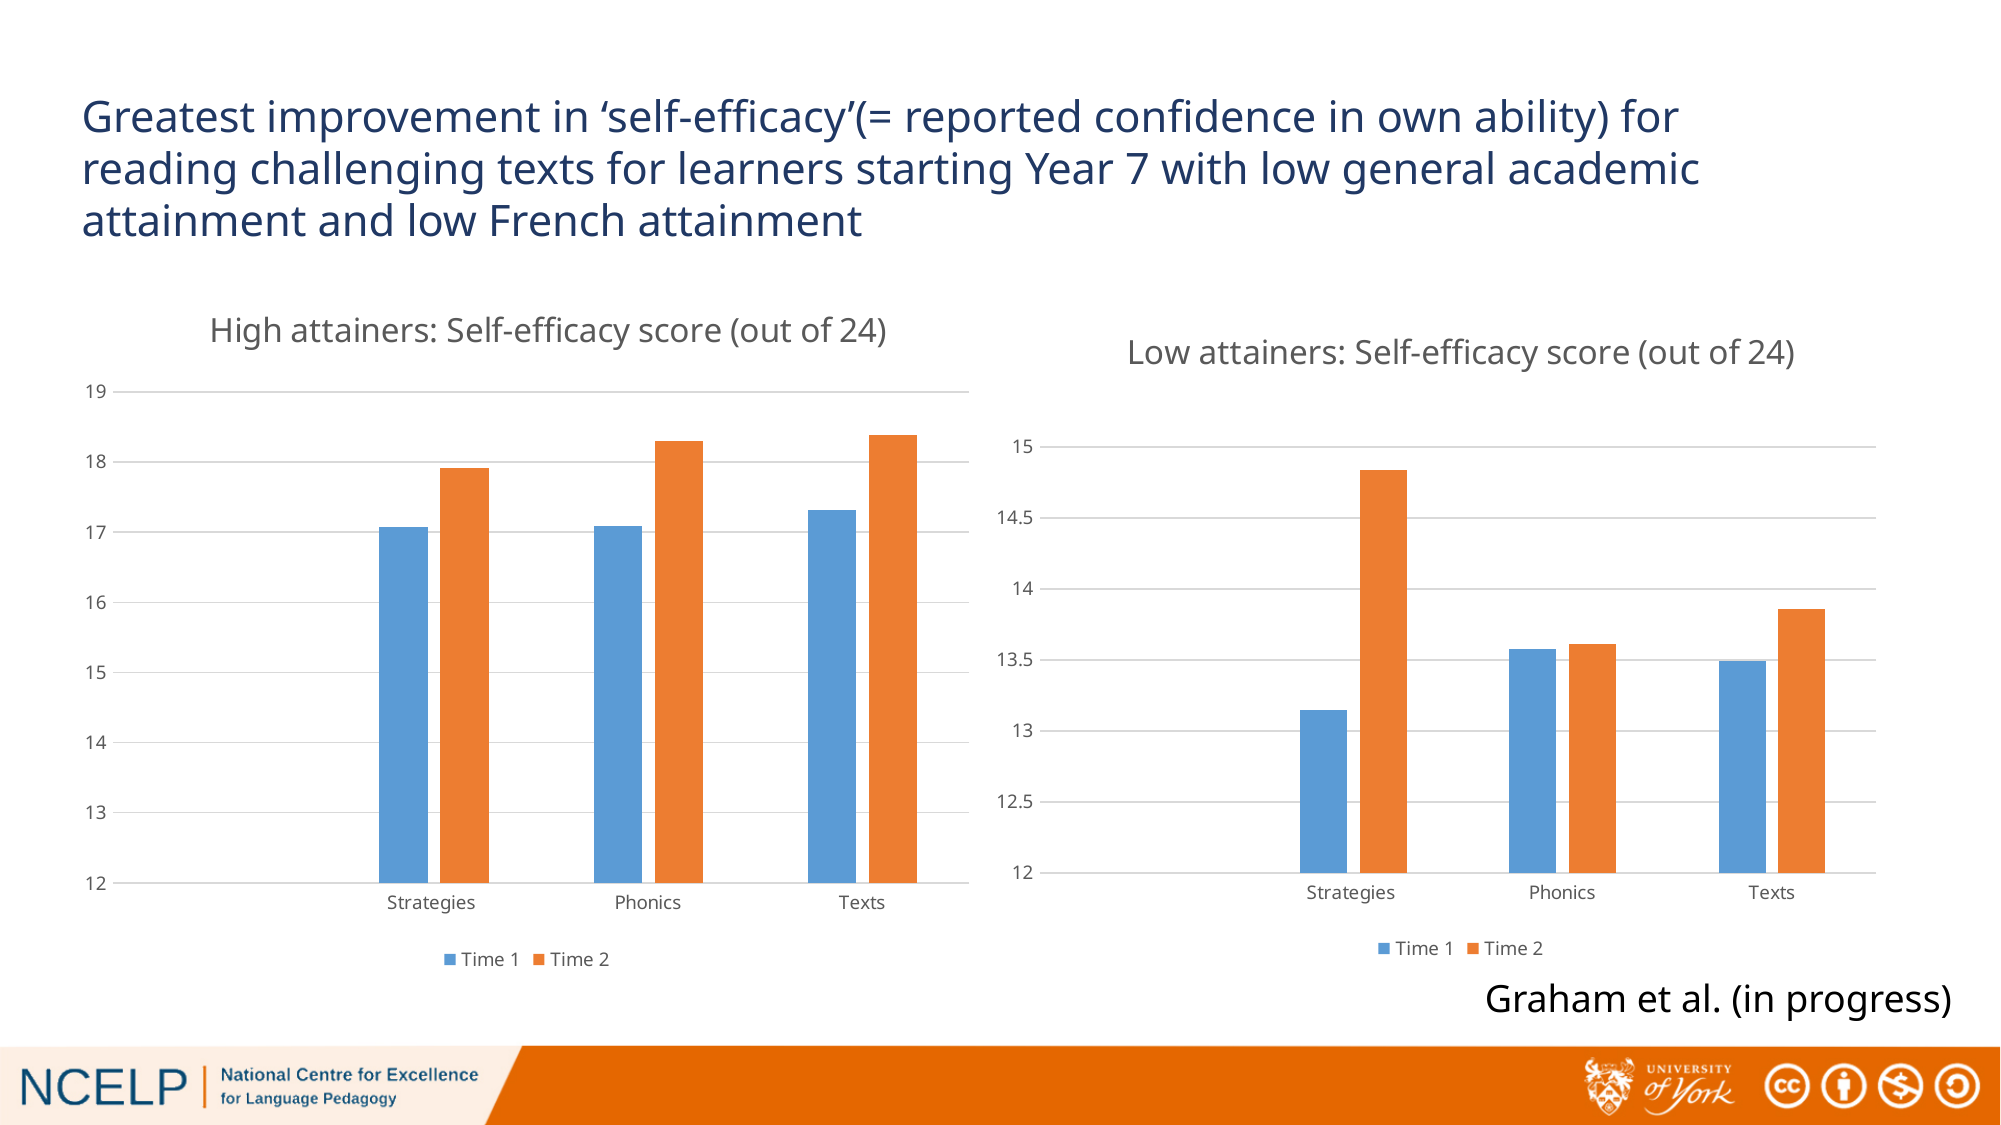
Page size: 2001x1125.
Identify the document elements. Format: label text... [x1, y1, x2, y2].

title Greatest improvement in ‘self-efficacy’(= reported confidence in own ability) for reading challenging texts for learners starting Year 7 with low general academic attainment and low French attainment [66, 81, 1792, 298]
chart [66, 278, 1935, 979]
text_box Graham et al. (in progress) [1254, 967, 1968, 1028]
picture [0, 0, 2001, 1125]
